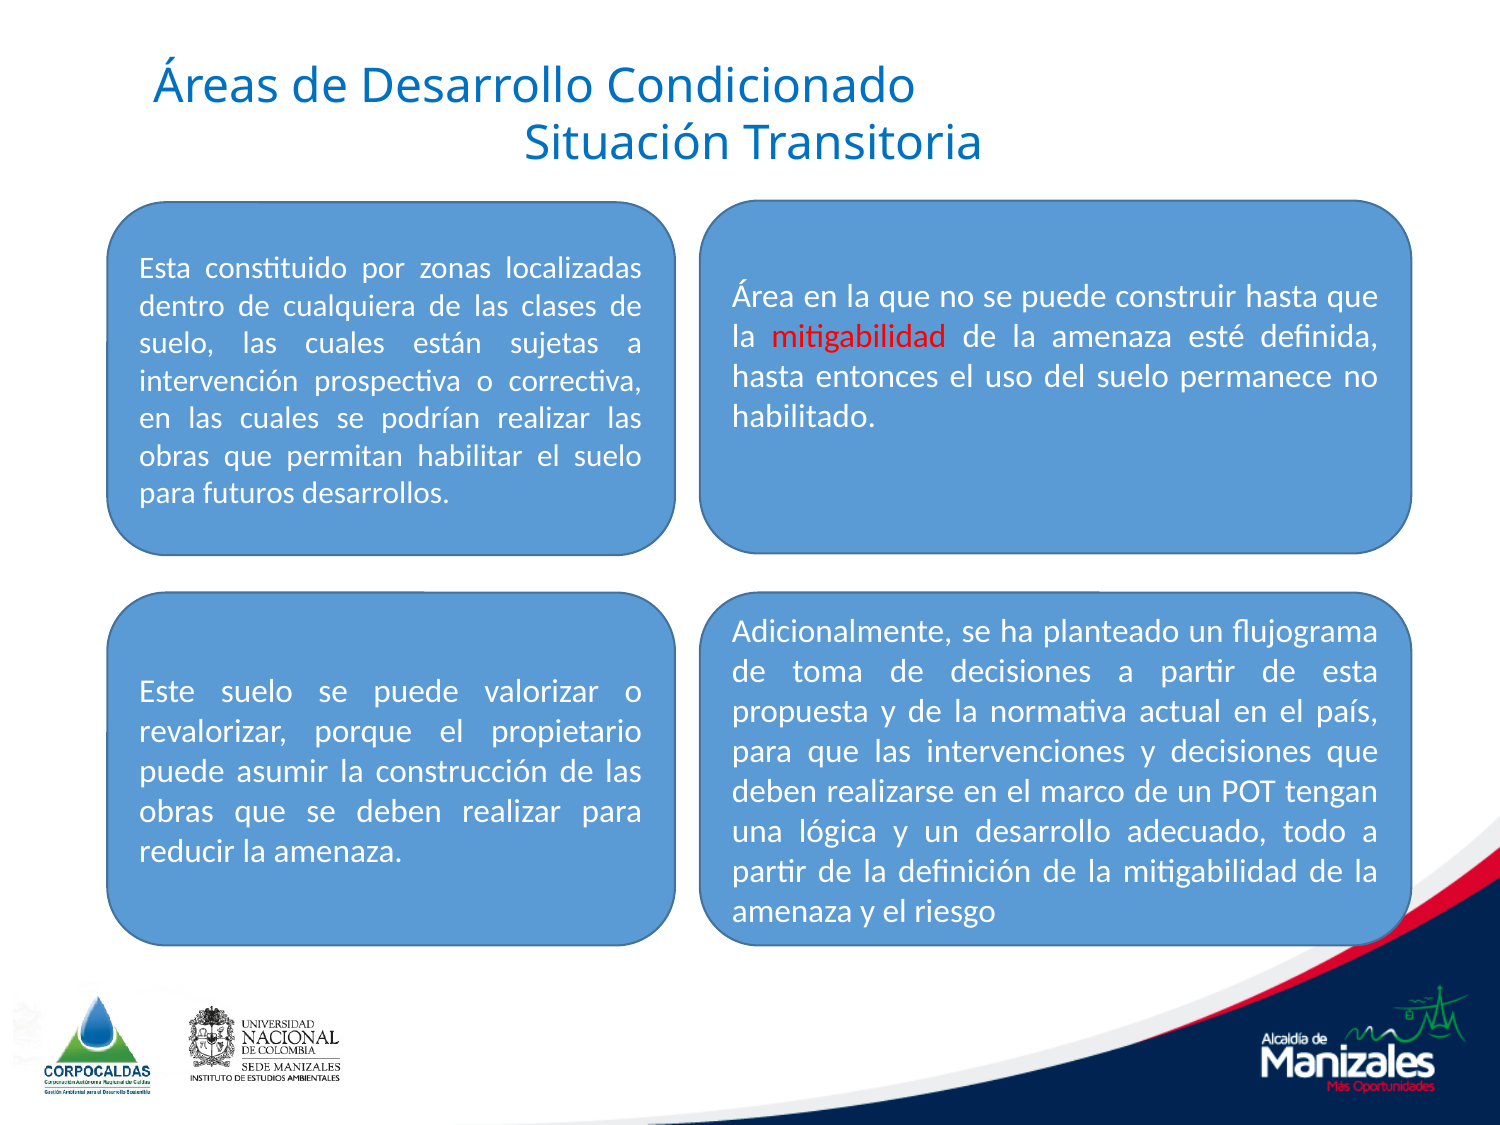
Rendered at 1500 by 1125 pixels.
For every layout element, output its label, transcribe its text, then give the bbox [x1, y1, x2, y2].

picture [0, 0, 1500, 1125]
text_box Área en la que no se puede construir hasta que la mitigabilidad de la amenaza esté definida, hasta entonces el uso del suelo permanece no habilitado. [698, 199, 1413, 555]
text_box Este suelo se puede valorizar o revalorizar, porque el propietario puede asumir la construcción de las obras que se deben realizar para reducir la amenaza. [106, 591, 676, 947]
text_box Áreas de Desarrollo Condicionado Situación Transitoria [134, 46, 1362, 177]
text_box Esta constituido por zonas localizadas dentro de cualquiera de las clases de suelo, las cuales están sujetas a intervención prospectiva o correctiva, en las cuales se podrían realizar las obras que permitan habilitar el suelo para futuros desarrollos. [106, 201, 676, 557]
text_box Adicionalmente, se ha planteado un flujograma de toma de decisiones a partir de esta propuesta y de la normativa actual en el país, para que las intervenciones y decisiones que deben realizarse en el marco de un POT tengan una lógica y un desarrollo adecuado, todo a partir de la definición de la mitigabilidad de la amenaza y el riesgo [698, 591, 1413, 947]
